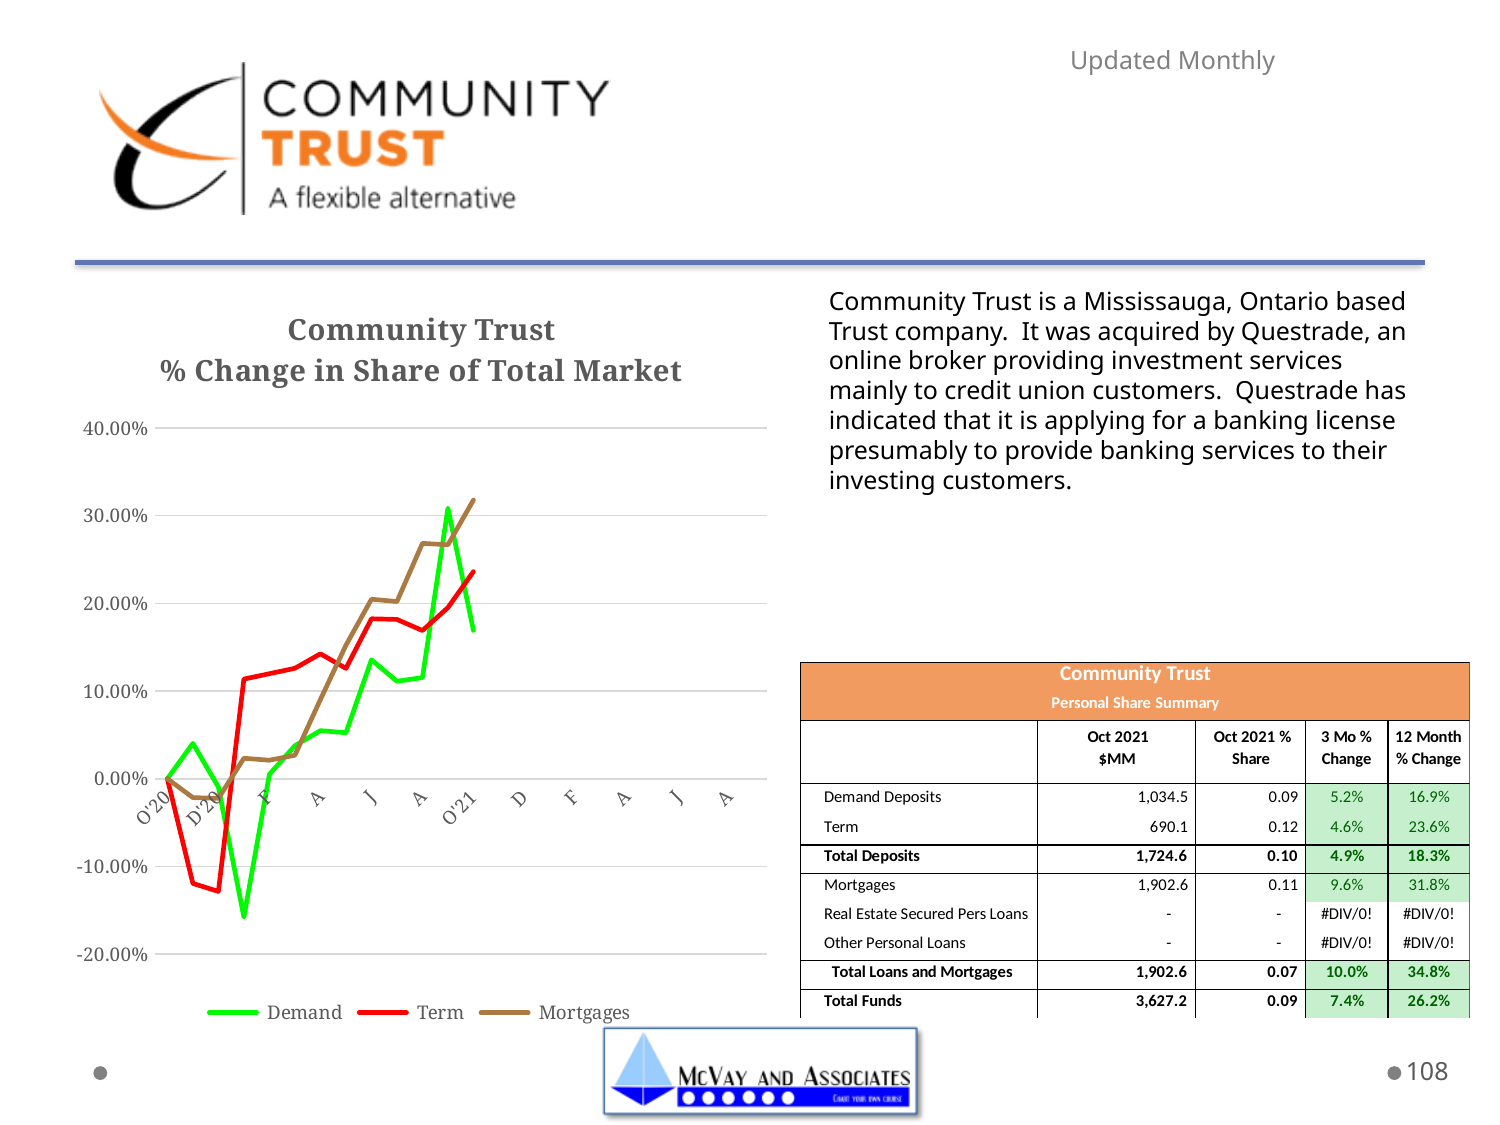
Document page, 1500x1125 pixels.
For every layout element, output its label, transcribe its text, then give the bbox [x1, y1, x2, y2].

text_box Updated Monthly [1055, 37, 1291, 83]
slide_number 108 [1401, 1042, 1494, 1103]
picture [99, 62, 611, 215]
chart [62, 277, 782, 1033]
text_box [799, 662, 1471, 1019]
text_box Community Trust is a Mississauga, Ontario based Trust company. It was acquired by Questrade, an online broker providing investment services mainly to credit union customers. Questrade has indicated that it is applying for a banking license presumably to provide banking services to their investing customers. [813, 277, 1438, 503]
